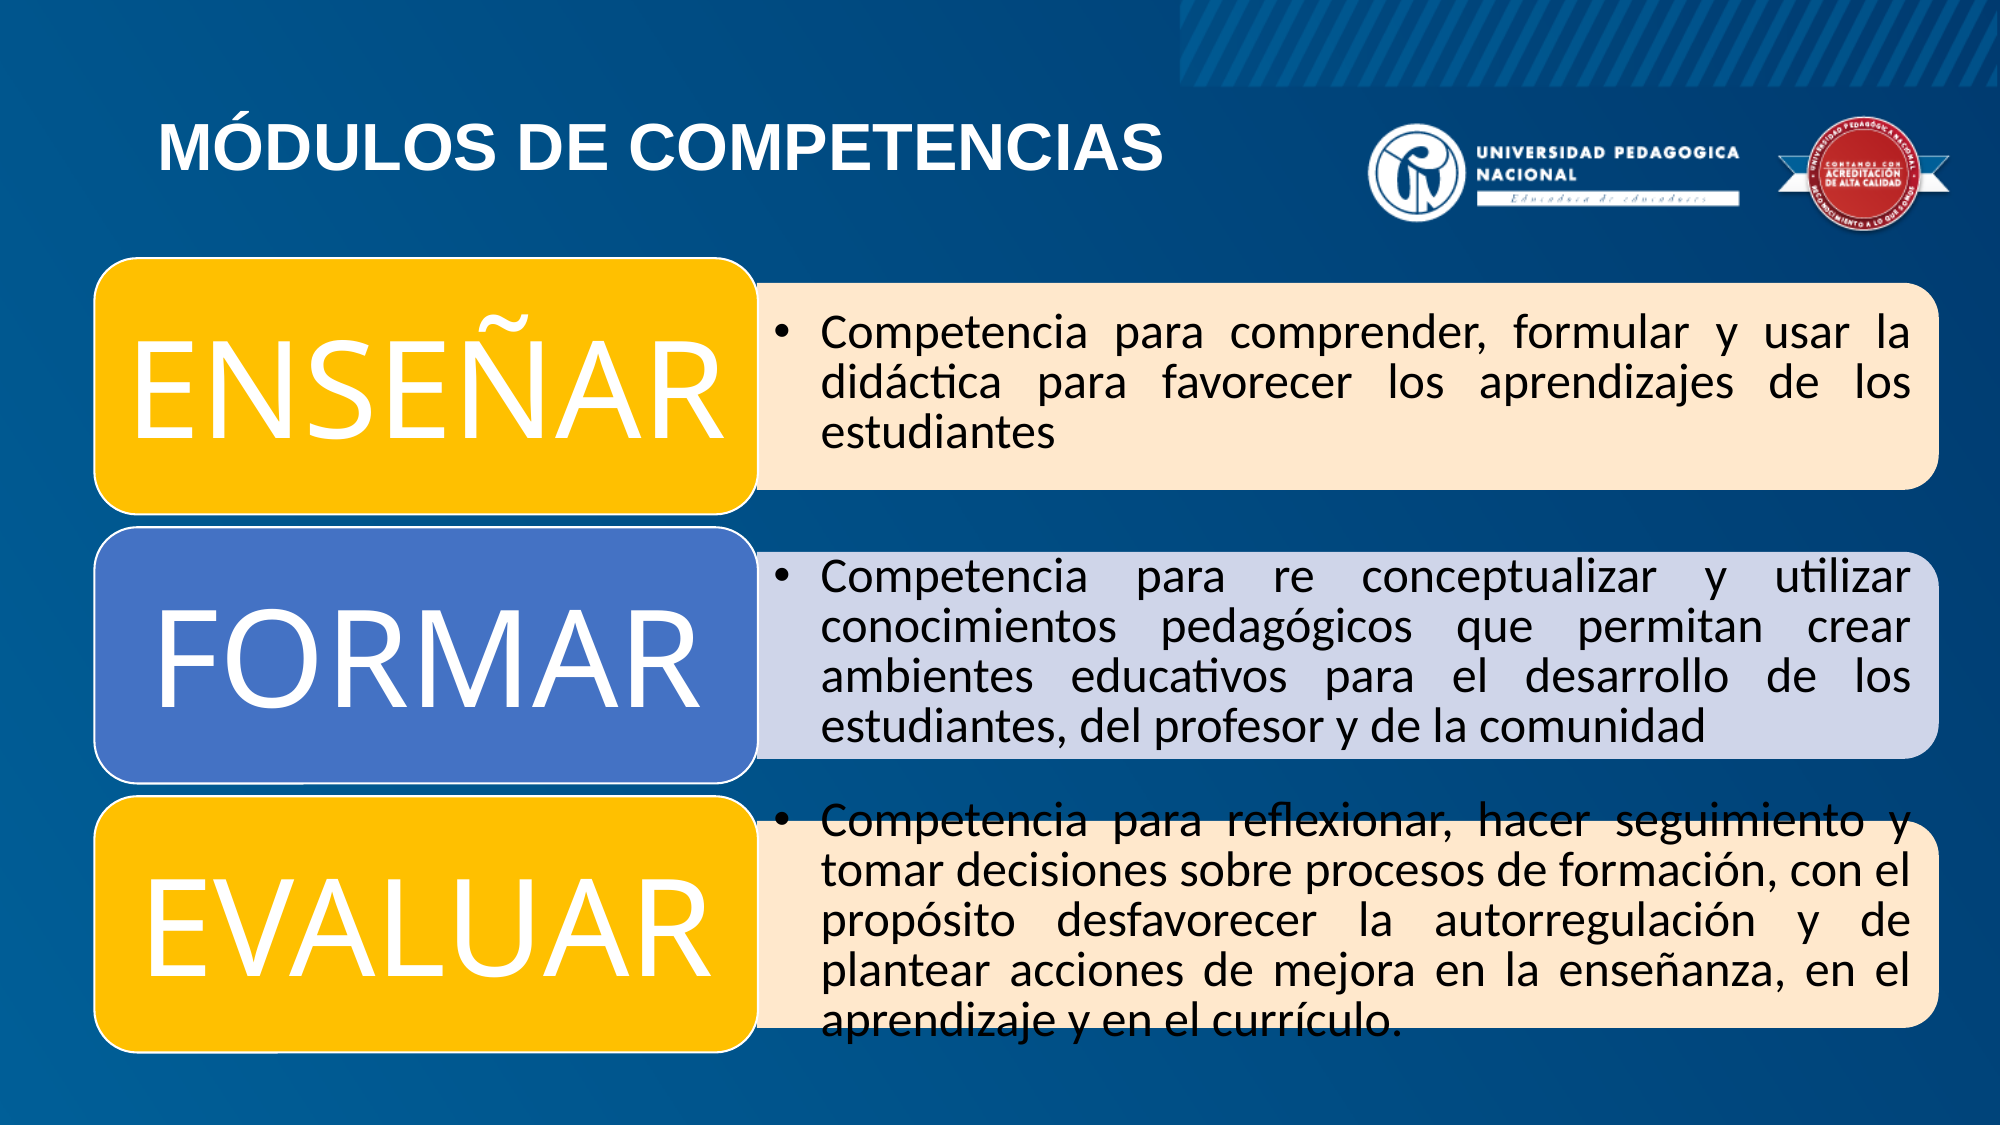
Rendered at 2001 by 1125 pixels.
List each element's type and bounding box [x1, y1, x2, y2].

picture [0, 0, 2000, 1125]
text_box [94, 258, 1938, 1053]
